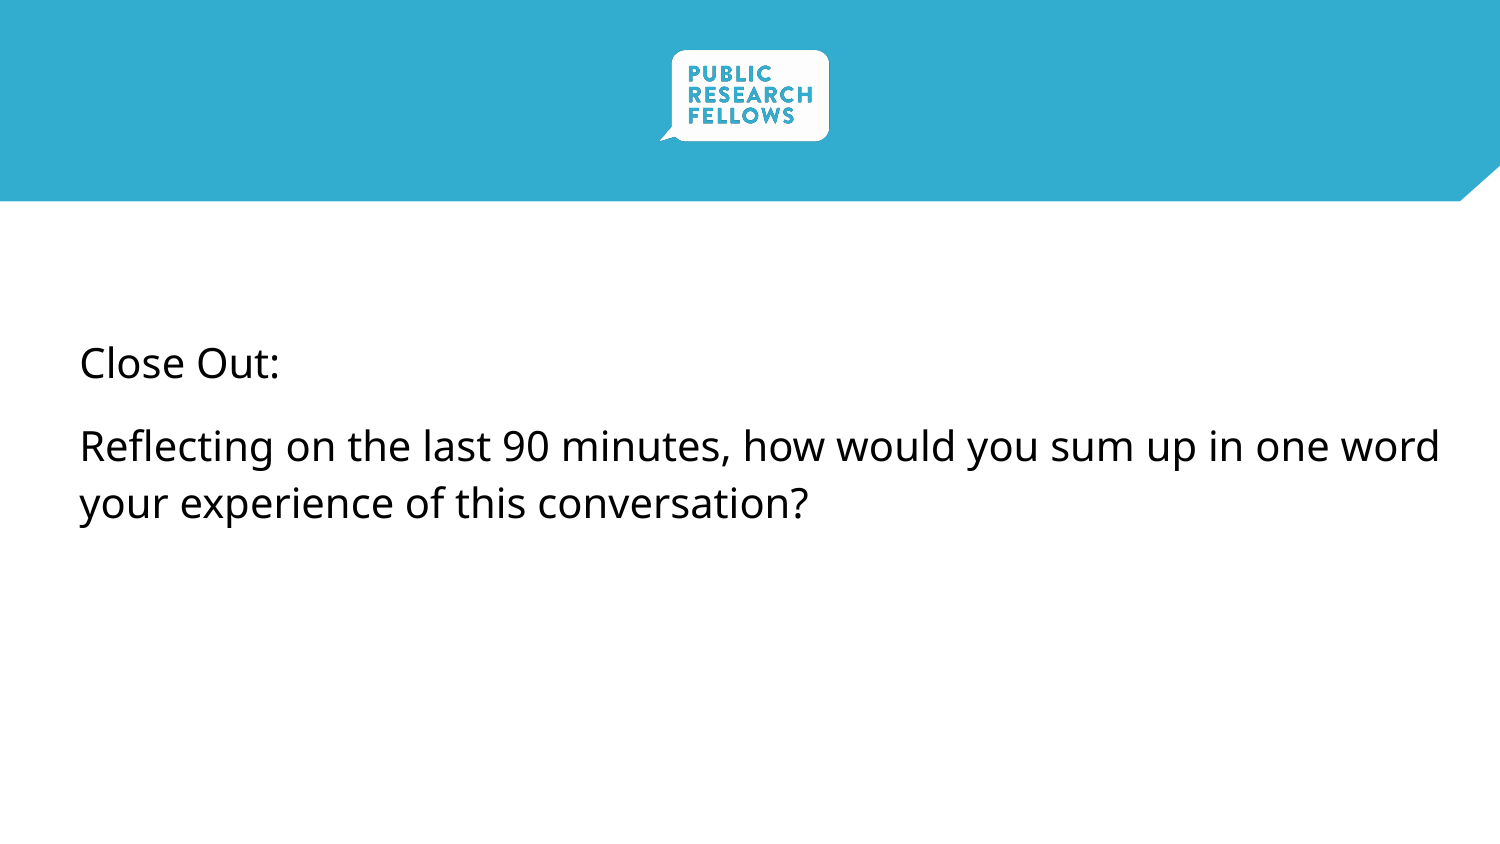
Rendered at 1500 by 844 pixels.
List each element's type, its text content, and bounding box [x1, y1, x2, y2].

picture [659, 47, 841, 144]
list Close Out: Reflecting on the last 90 minutes, how would you sum up in one word your experience of this conversation? [64, 244, 1478, 753]
